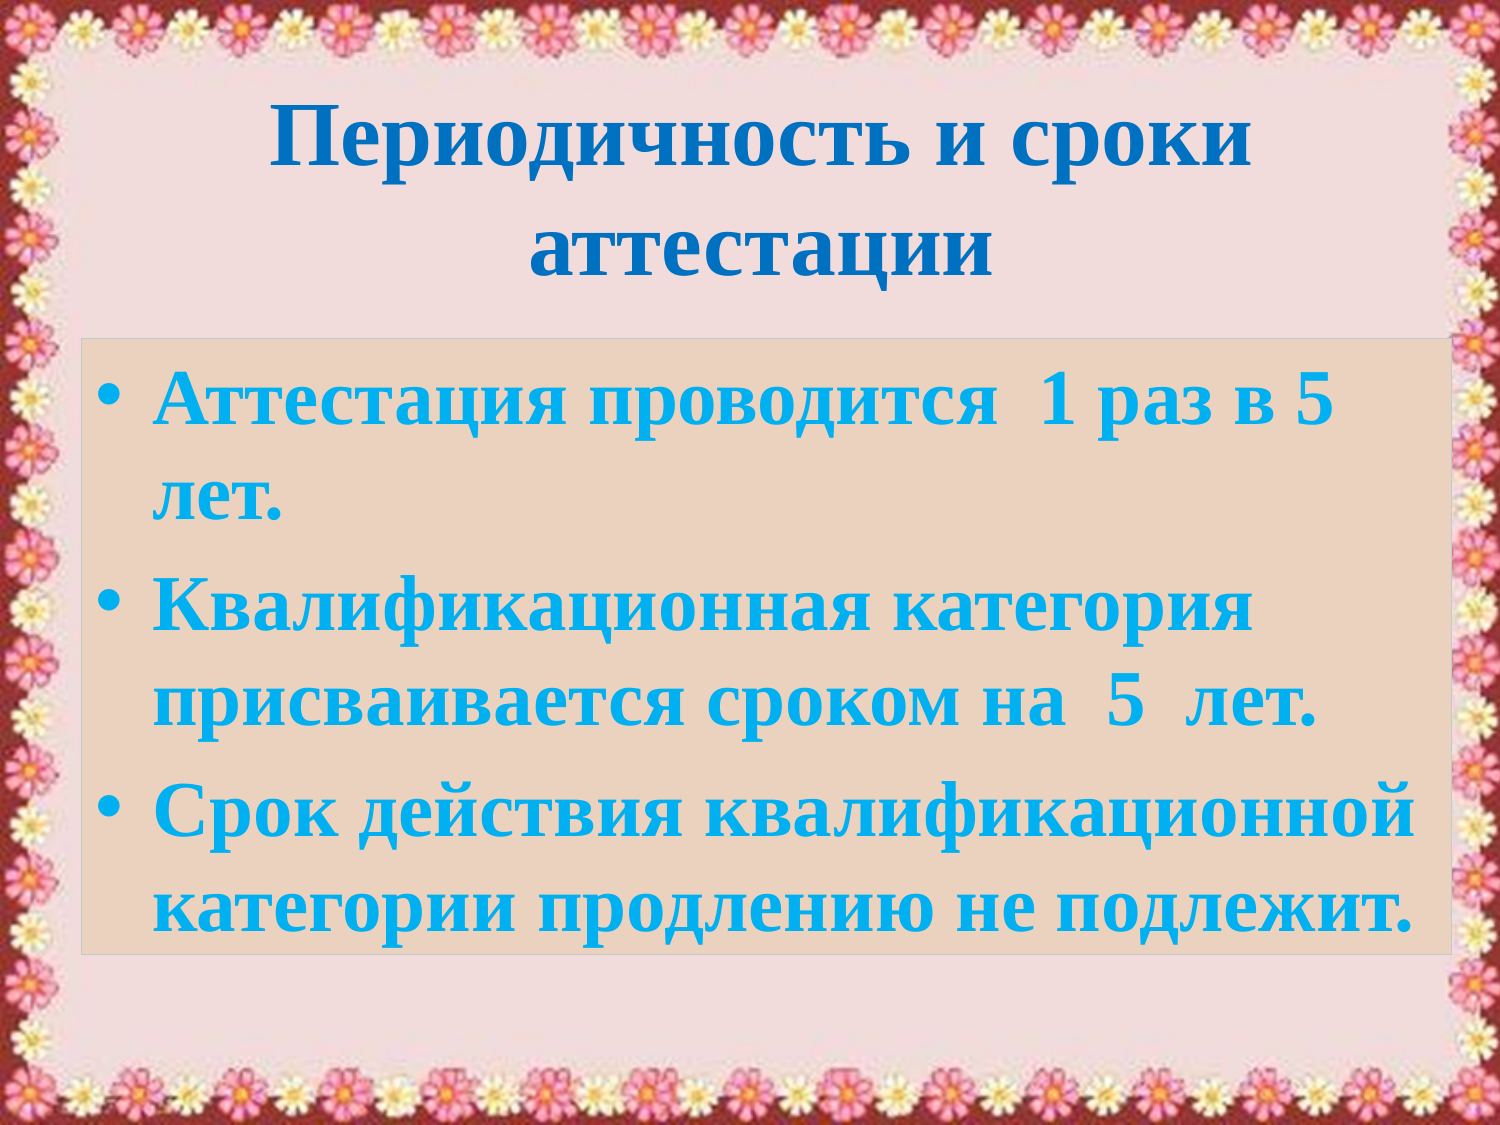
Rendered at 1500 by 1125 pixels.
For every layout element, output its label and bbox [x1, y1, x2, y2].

list [0, 0, 1500, 1125]
